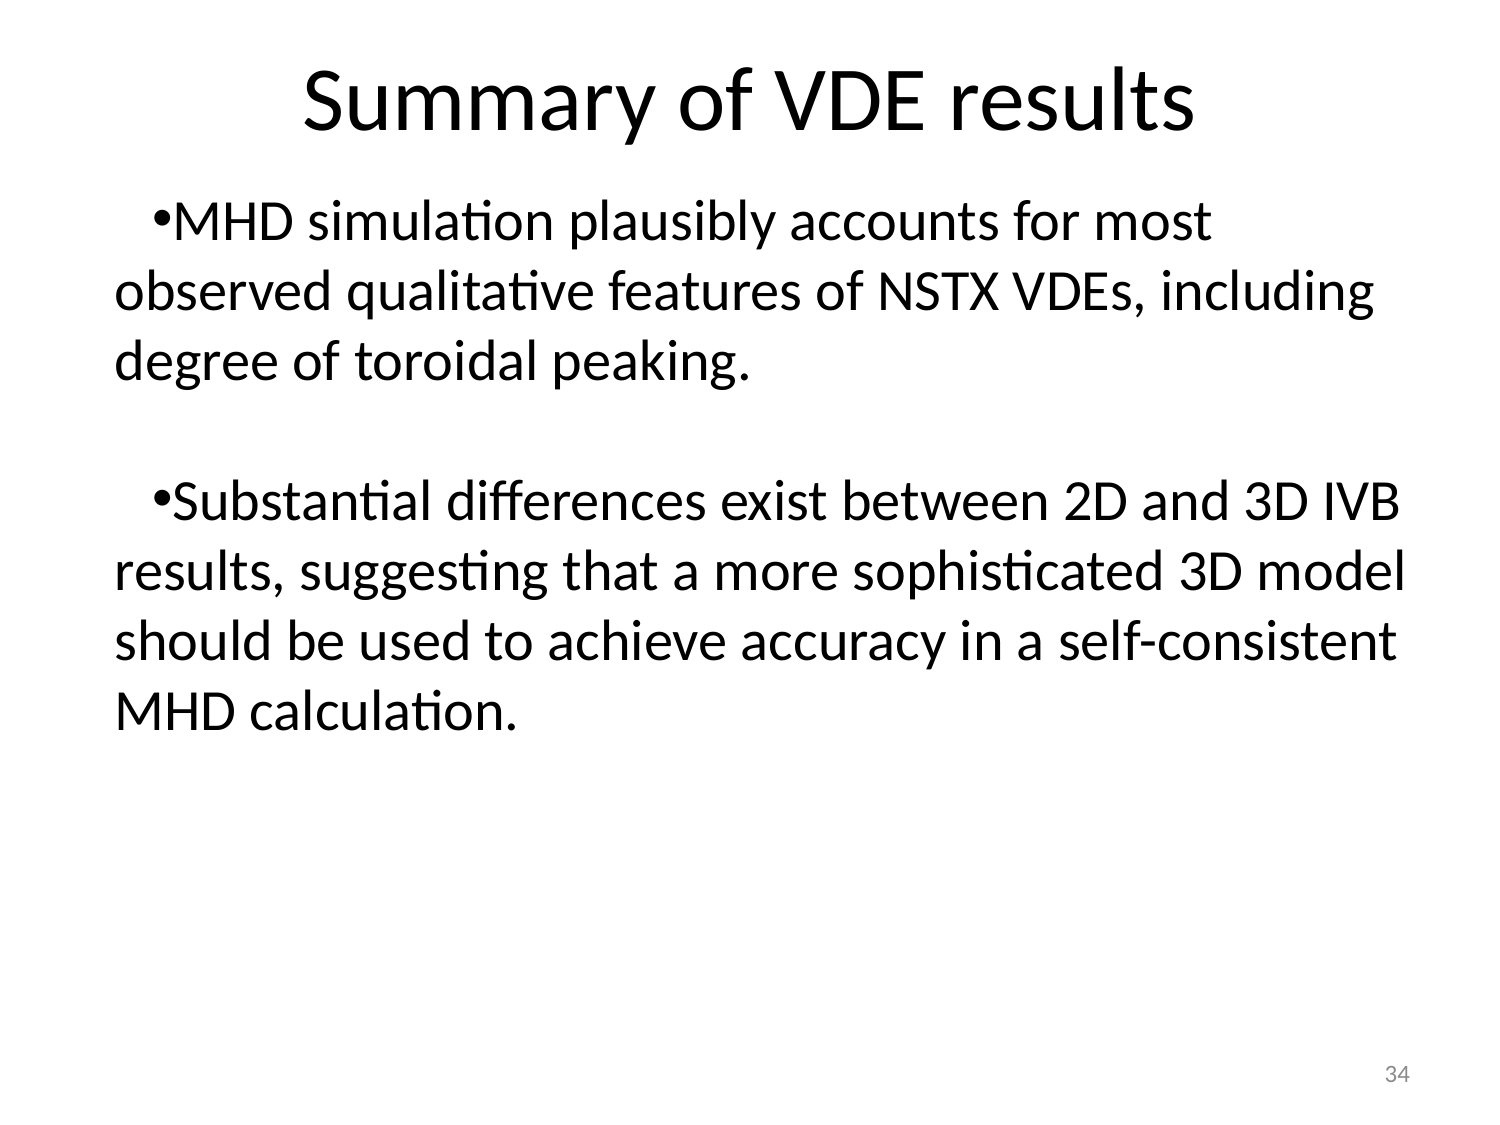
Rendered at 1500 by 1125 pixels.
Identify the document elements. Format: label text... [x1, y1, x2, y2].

title Summary of VDE results [75, 0, 1425, 188]
text_box MHD simulation plausibly accounts for most observed qualitative features of NSTX VDEs, including degree of toroidal peaking. Substantial differences exist between 2D and 3D IVB results, suggesting that a more sophisticated 3D model should be used to achieve accuracy in a self-consistent MHD calculation. [99, 174, 1425, 750]
slide_number 34 [1074, 1042, 1425, 1103]
